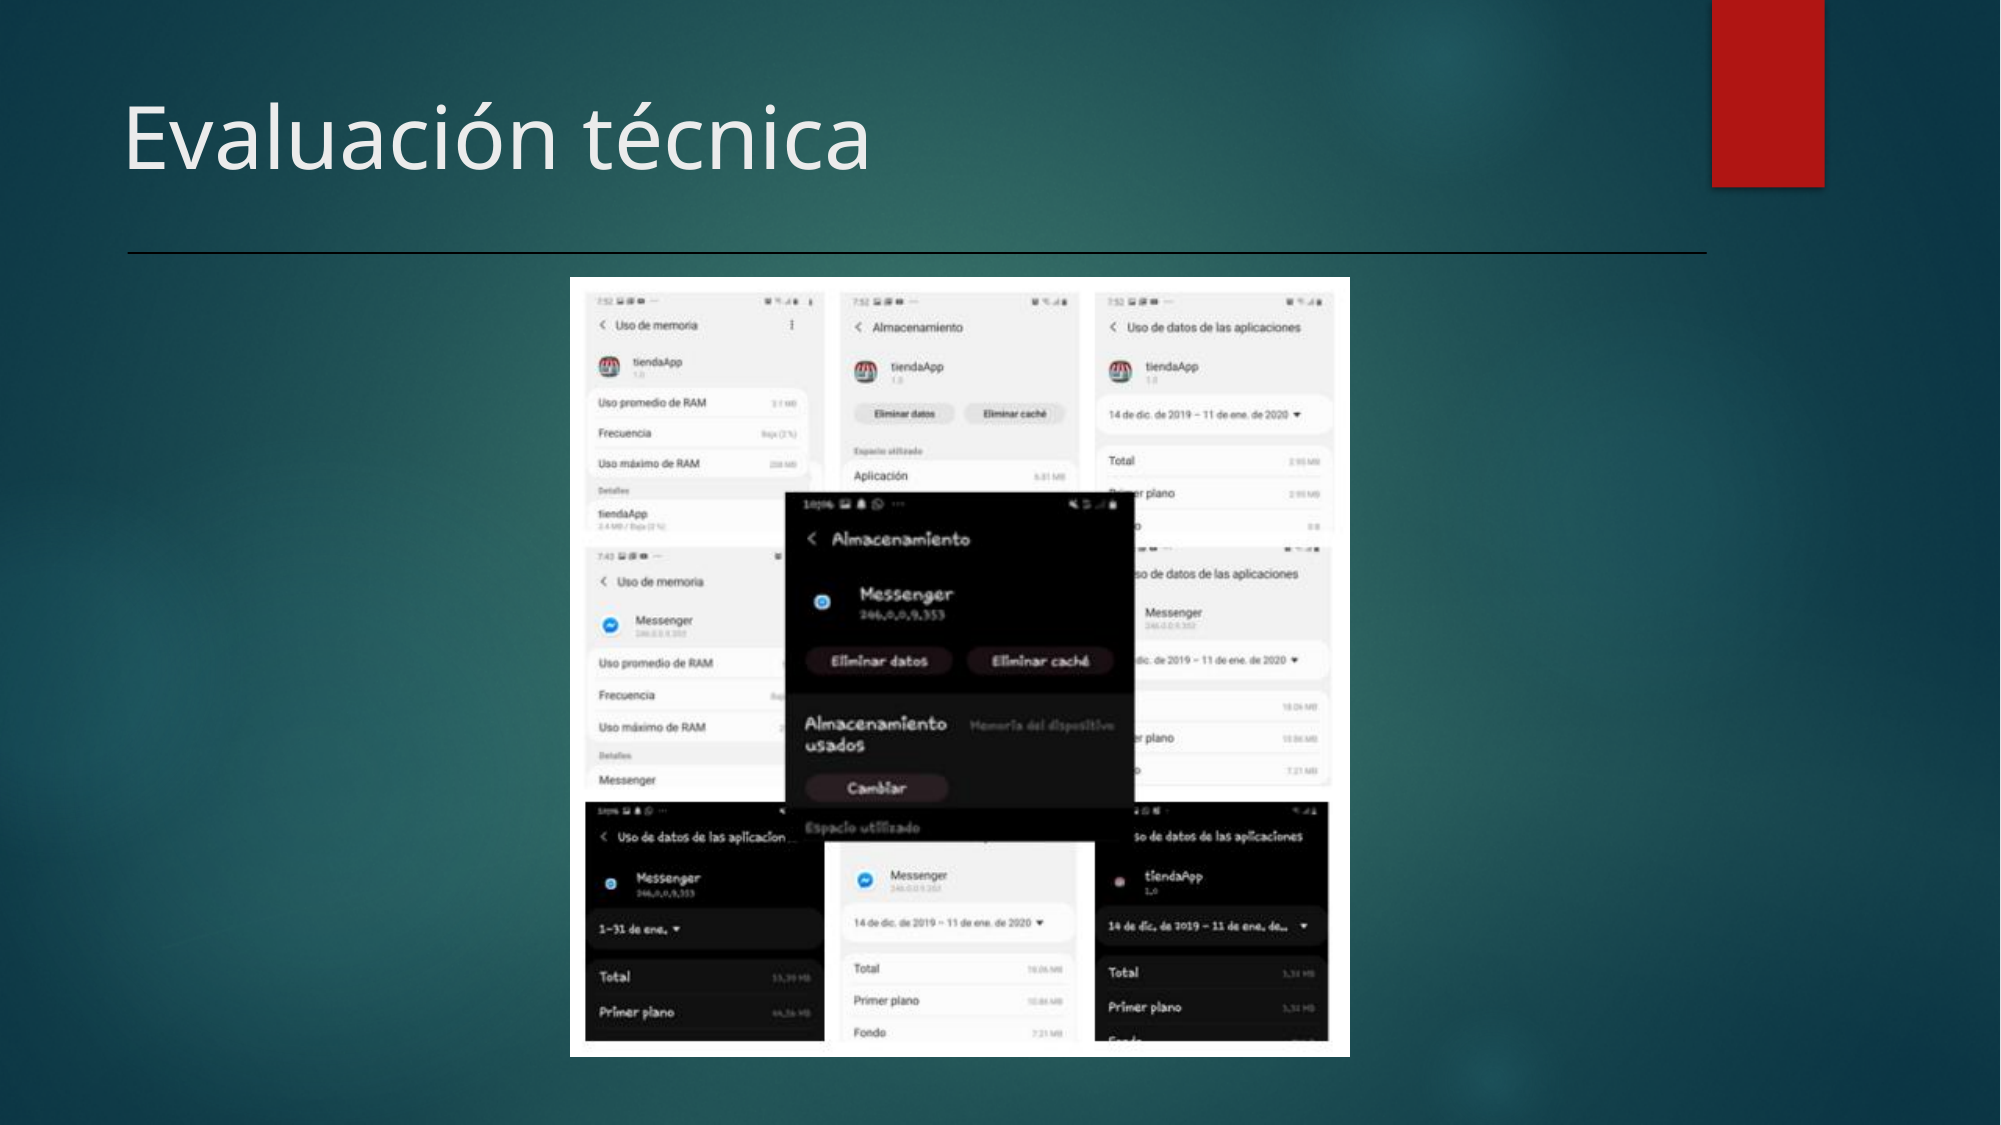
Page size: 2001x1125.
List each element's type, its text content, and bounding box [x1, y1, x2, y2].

title Evaluación técnica [106, 74, 1649, 304]
picture [0, 0, 2001, 1125]
